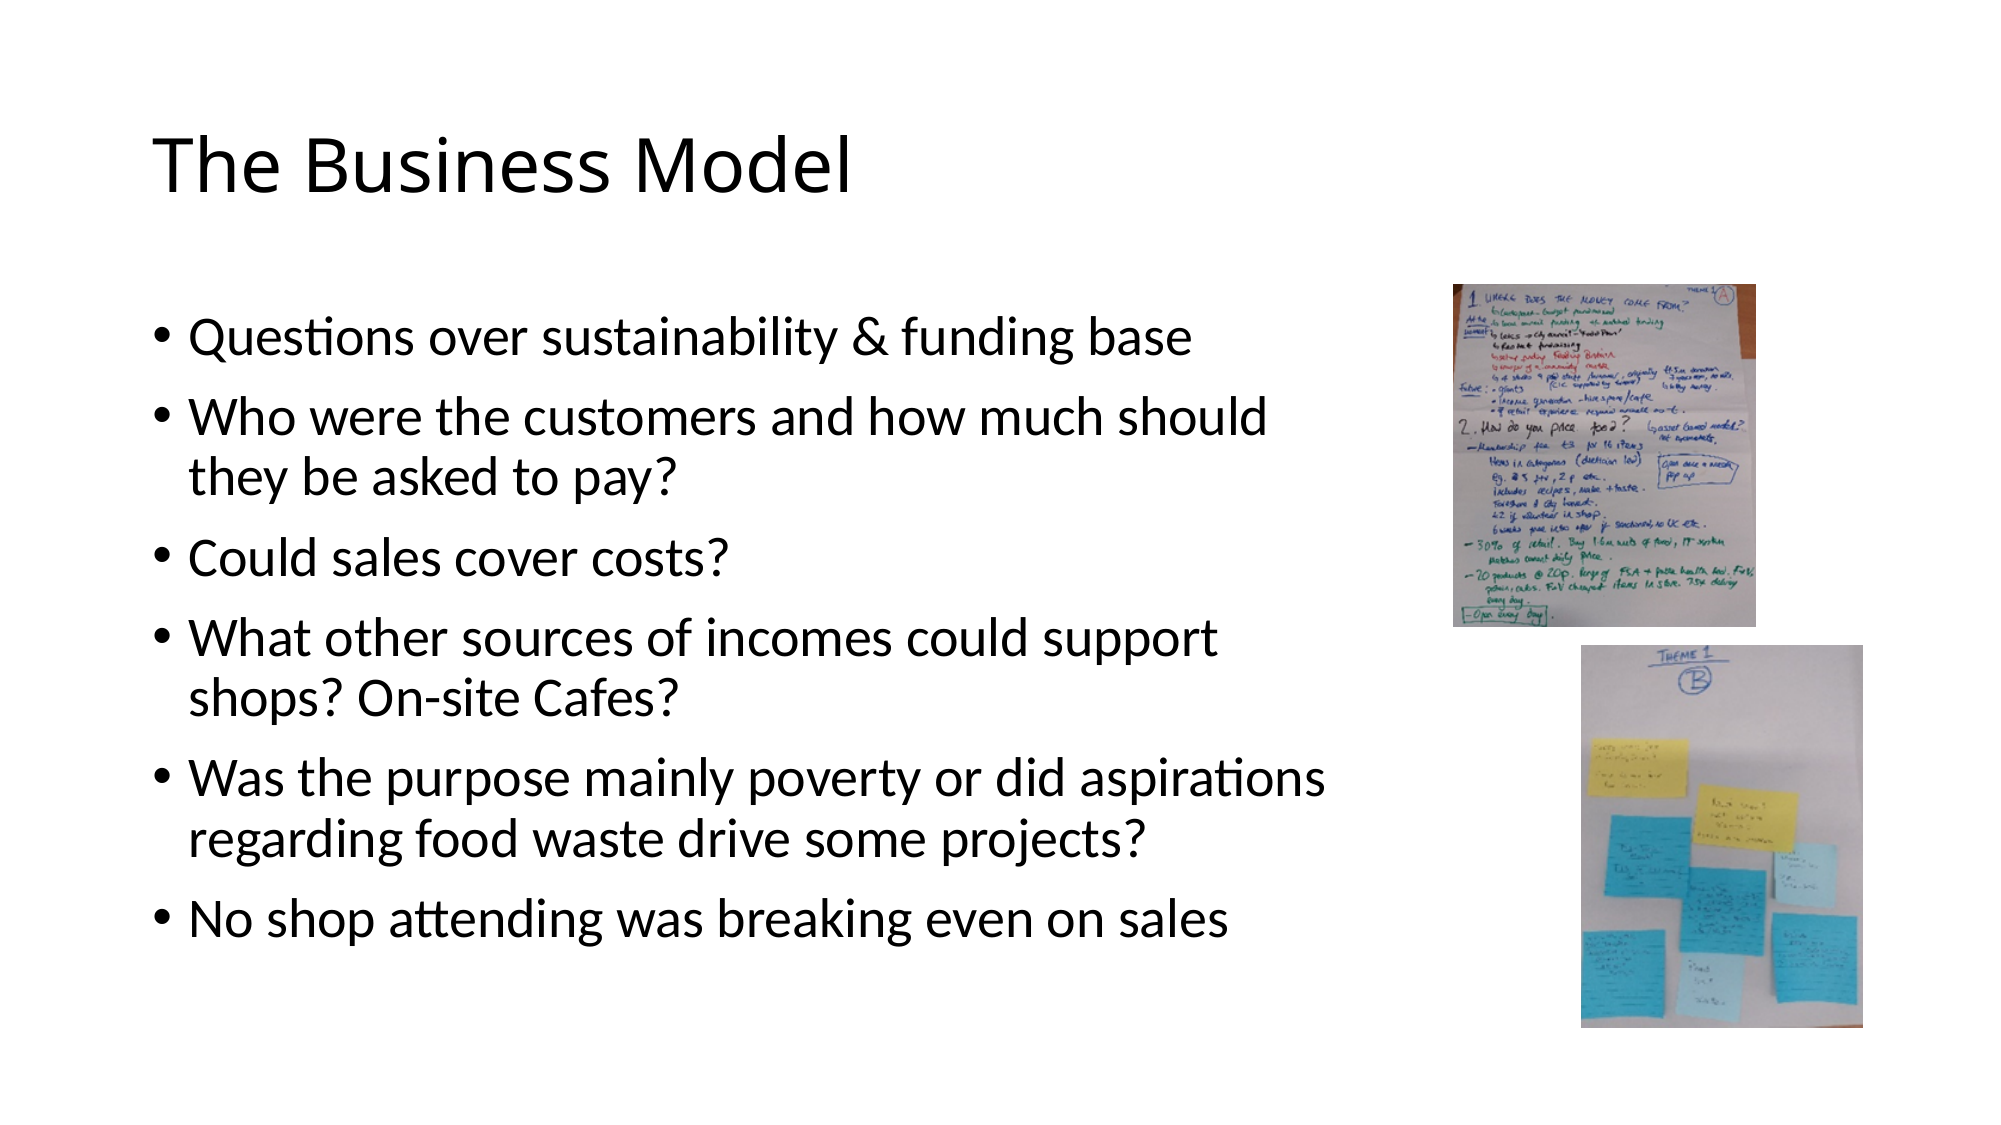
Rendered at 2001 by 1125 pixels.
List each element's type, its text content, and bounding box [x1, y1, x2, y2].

picture [1453, 284, 1756, 627]
picture [1580, 645, 1863, 1028]
list Questions over sustainability & funding base Who were the customers and how much should they be asked to pay? Could sales cover costs? What other sources of incomes could support shops? On-site Cafes? Was the purpose mainly poverty or did aspirations regarding food waste drive some projects? No shop attending was breaking even on sales [137, 299, 1352, 1014]
title The Business Model [137, 59, 1863, 278]
